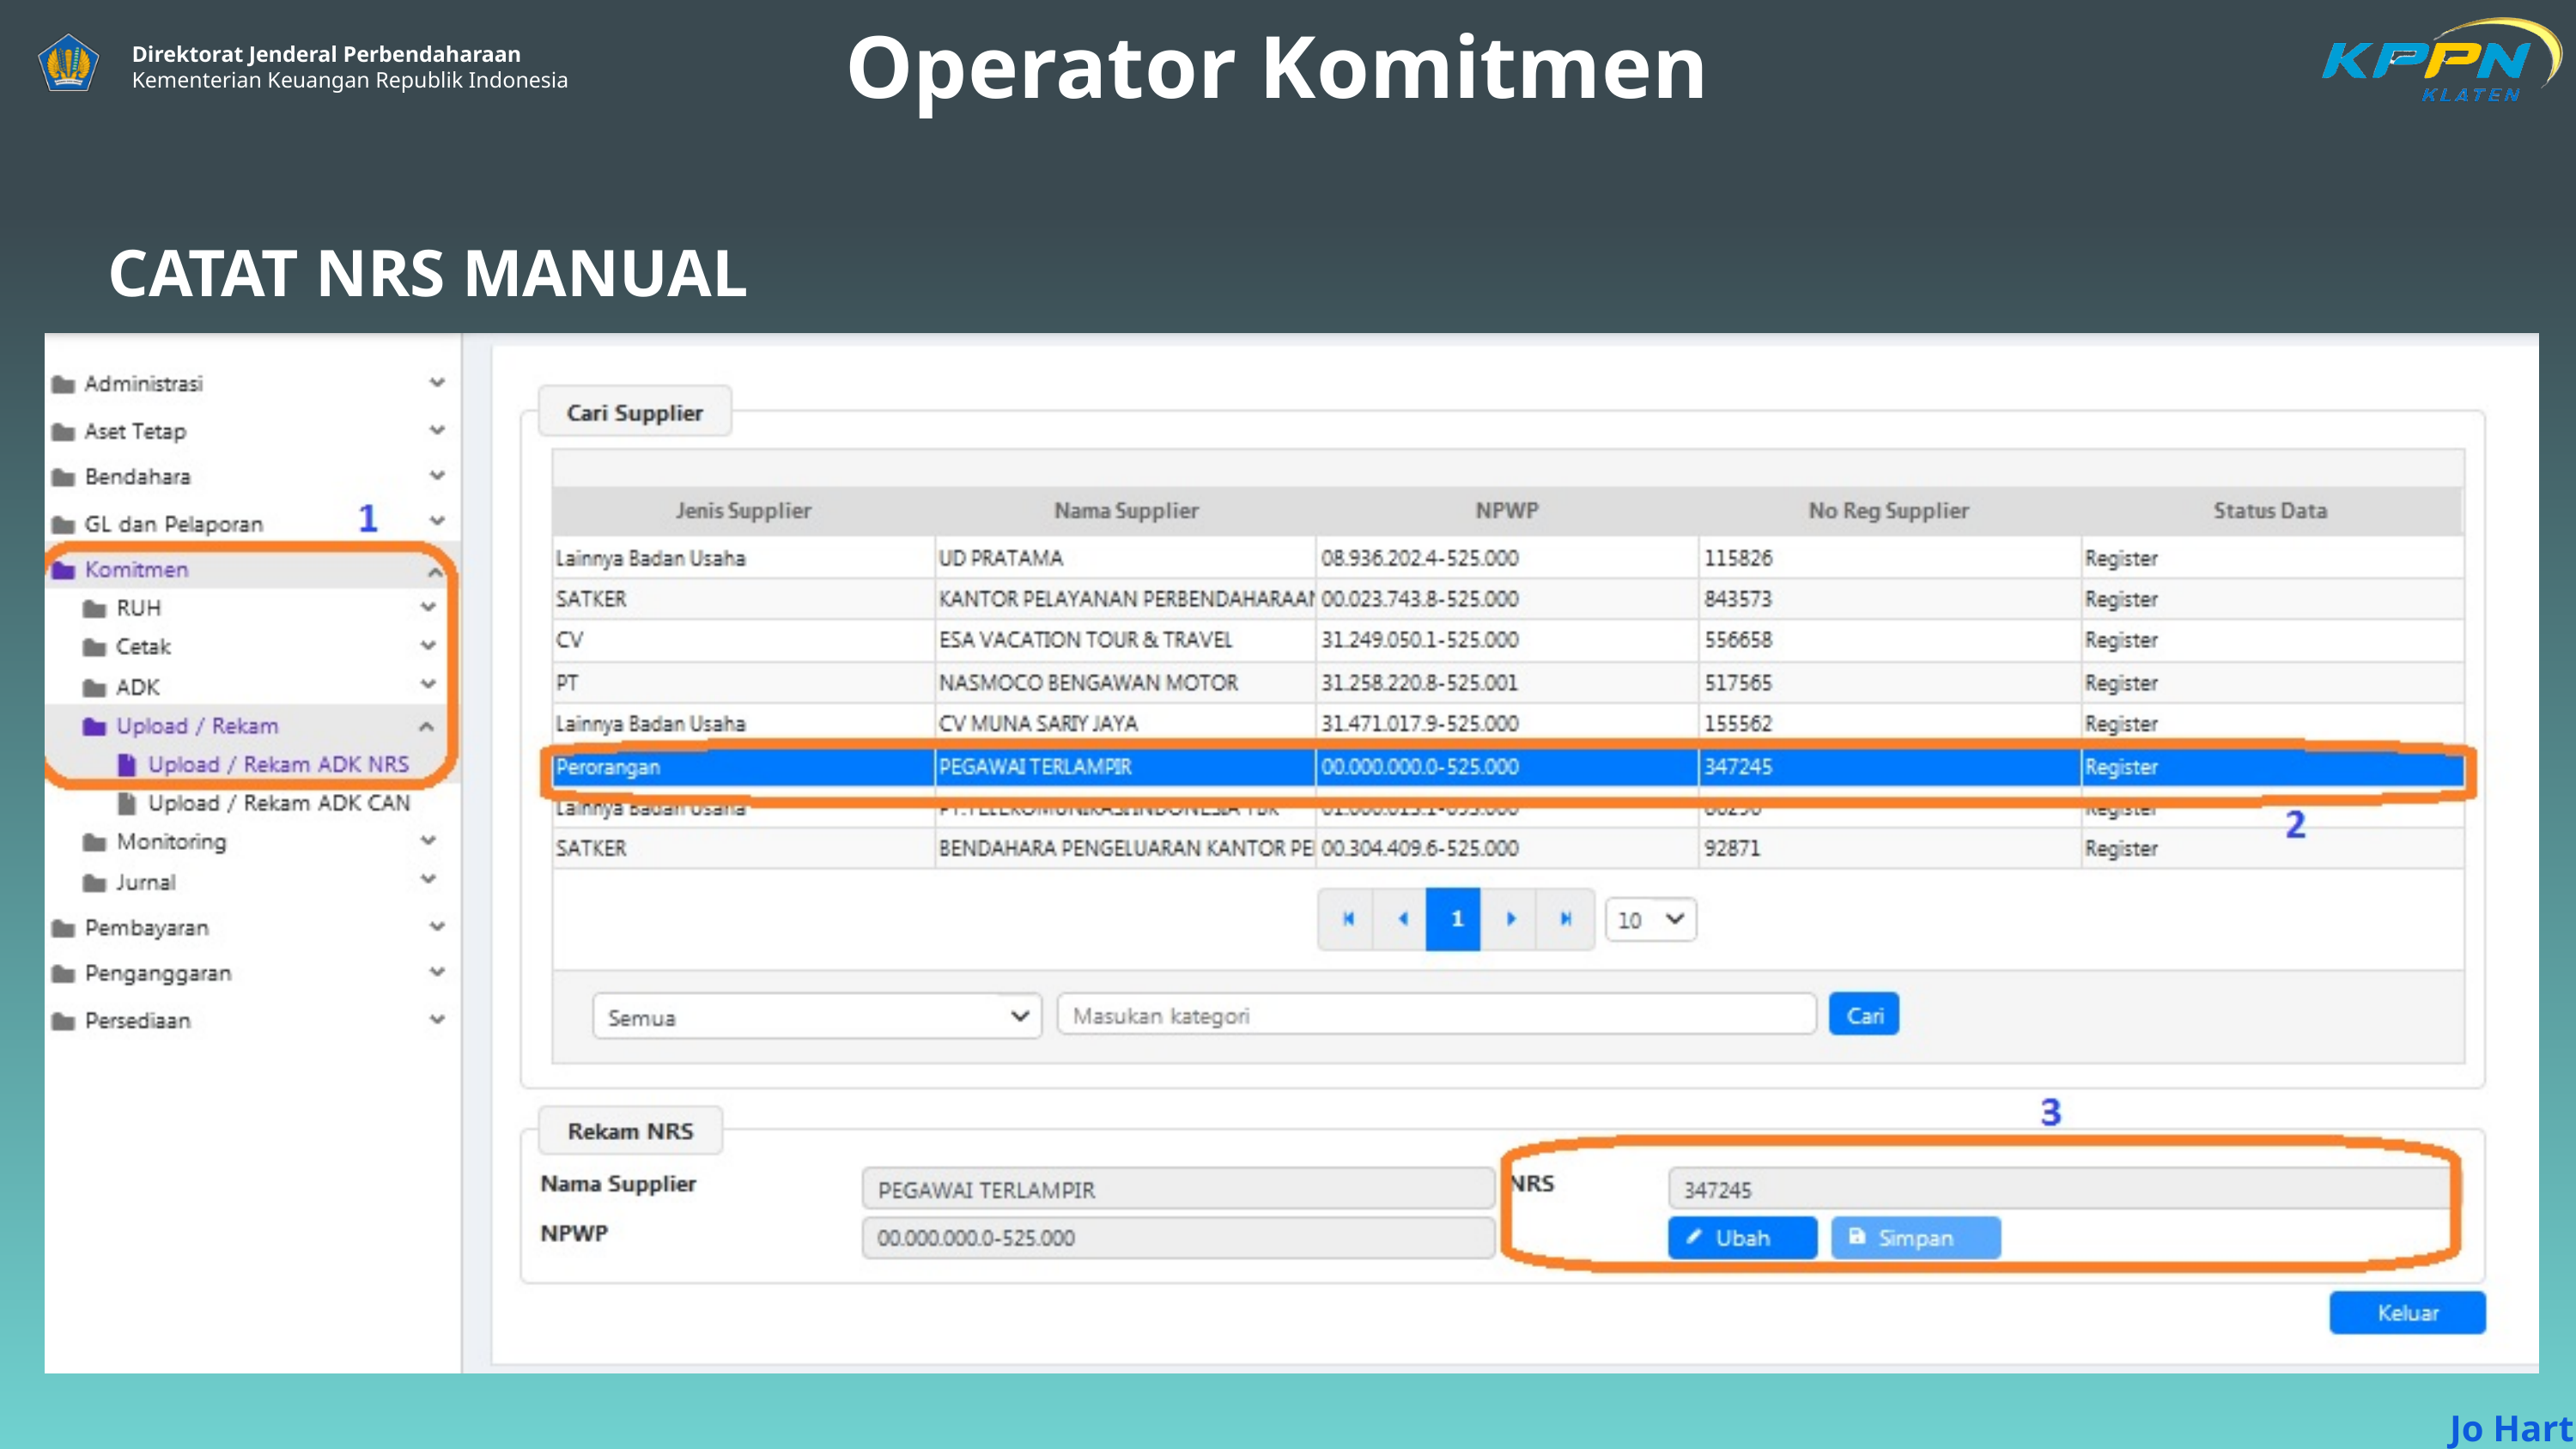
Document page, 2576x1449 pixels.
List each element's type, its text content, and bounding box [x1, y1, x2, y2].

picture [2272, 0, 2576, 110]
picture [44, 333, 2540, 1374]
text_box Operator Komitmen [832, 0, 1882, 129]
text_box CATAT NRS MANUAL [45, 219, 812, 323]
picture [37, 33, 106, 92]
